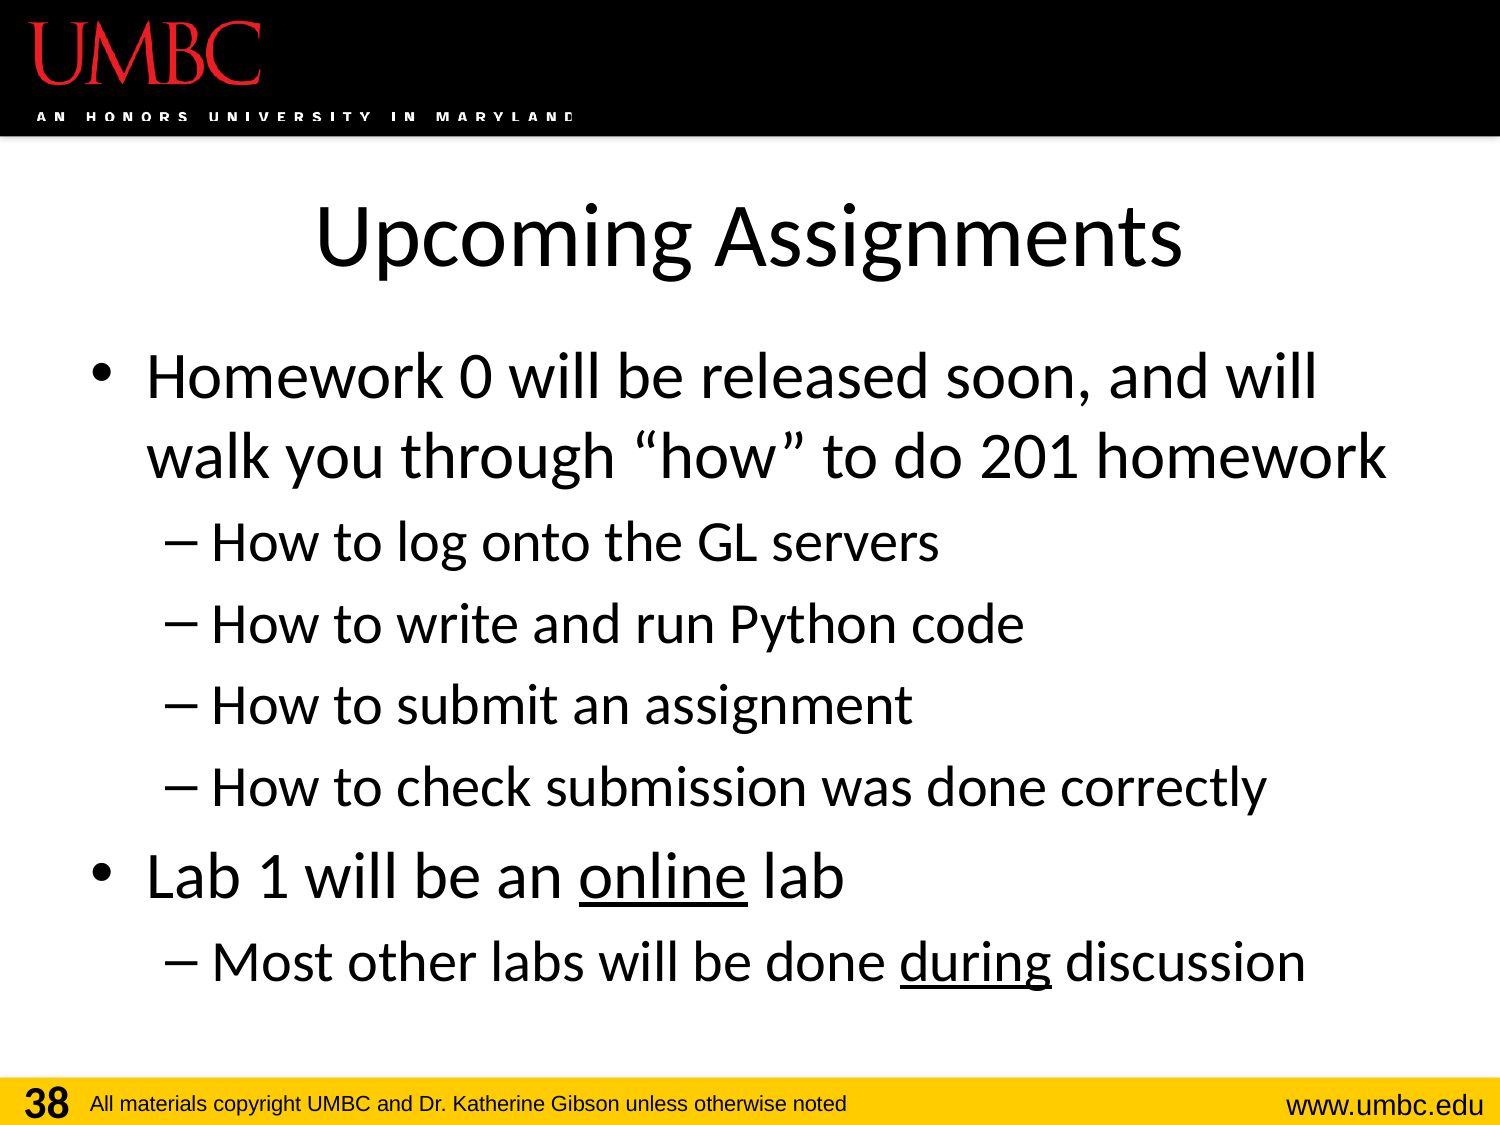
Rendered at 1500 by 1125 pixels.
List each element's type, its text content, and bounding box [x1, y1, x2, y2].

slide_number 38 [0, 1065, 94, 1125]
list Homework 0 will be released soon, and will walk you through “how” to do 201 homework How to log onto the GL servers How to write and run Python code How to submit an assignment How to check submission was done correctly Lab 1 will be an online lab Most other labs will be done during discussion [75, 324, 1413, 1066]
title Upcoming Assignments [75, 136, 1425, 324]
